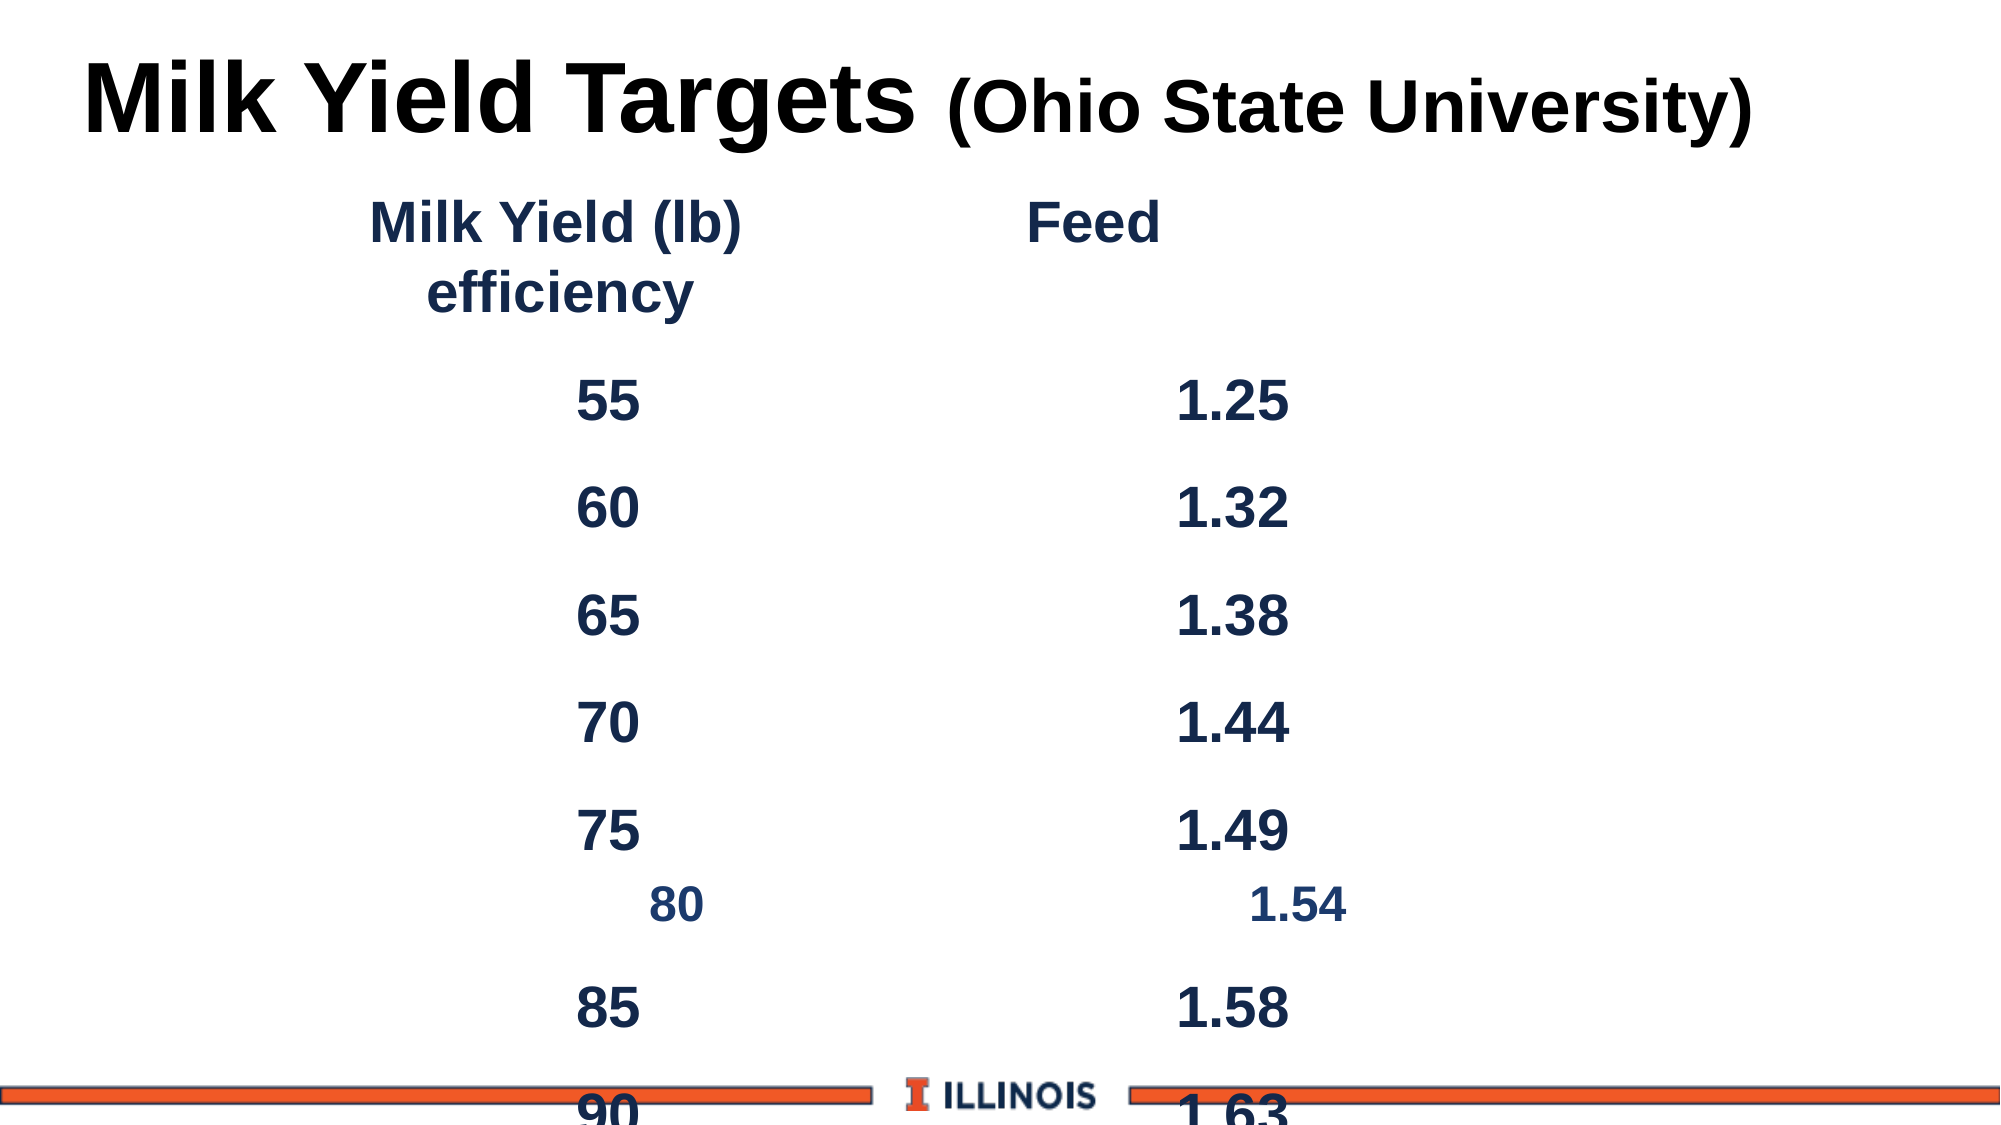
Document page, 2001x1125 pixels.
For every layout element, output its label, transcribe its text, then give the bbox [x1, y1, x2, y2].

list Milk Yield (lb) Feed efficiency 55 1.25 60 1.32 65 1.38 70 1.44 75 1.49 80 1.54 85 1.58 90 1.63 [350, 174, 1438, 988]
title Milk Yield Targets (Ohio State University) [62, 12, 1944, 200]
